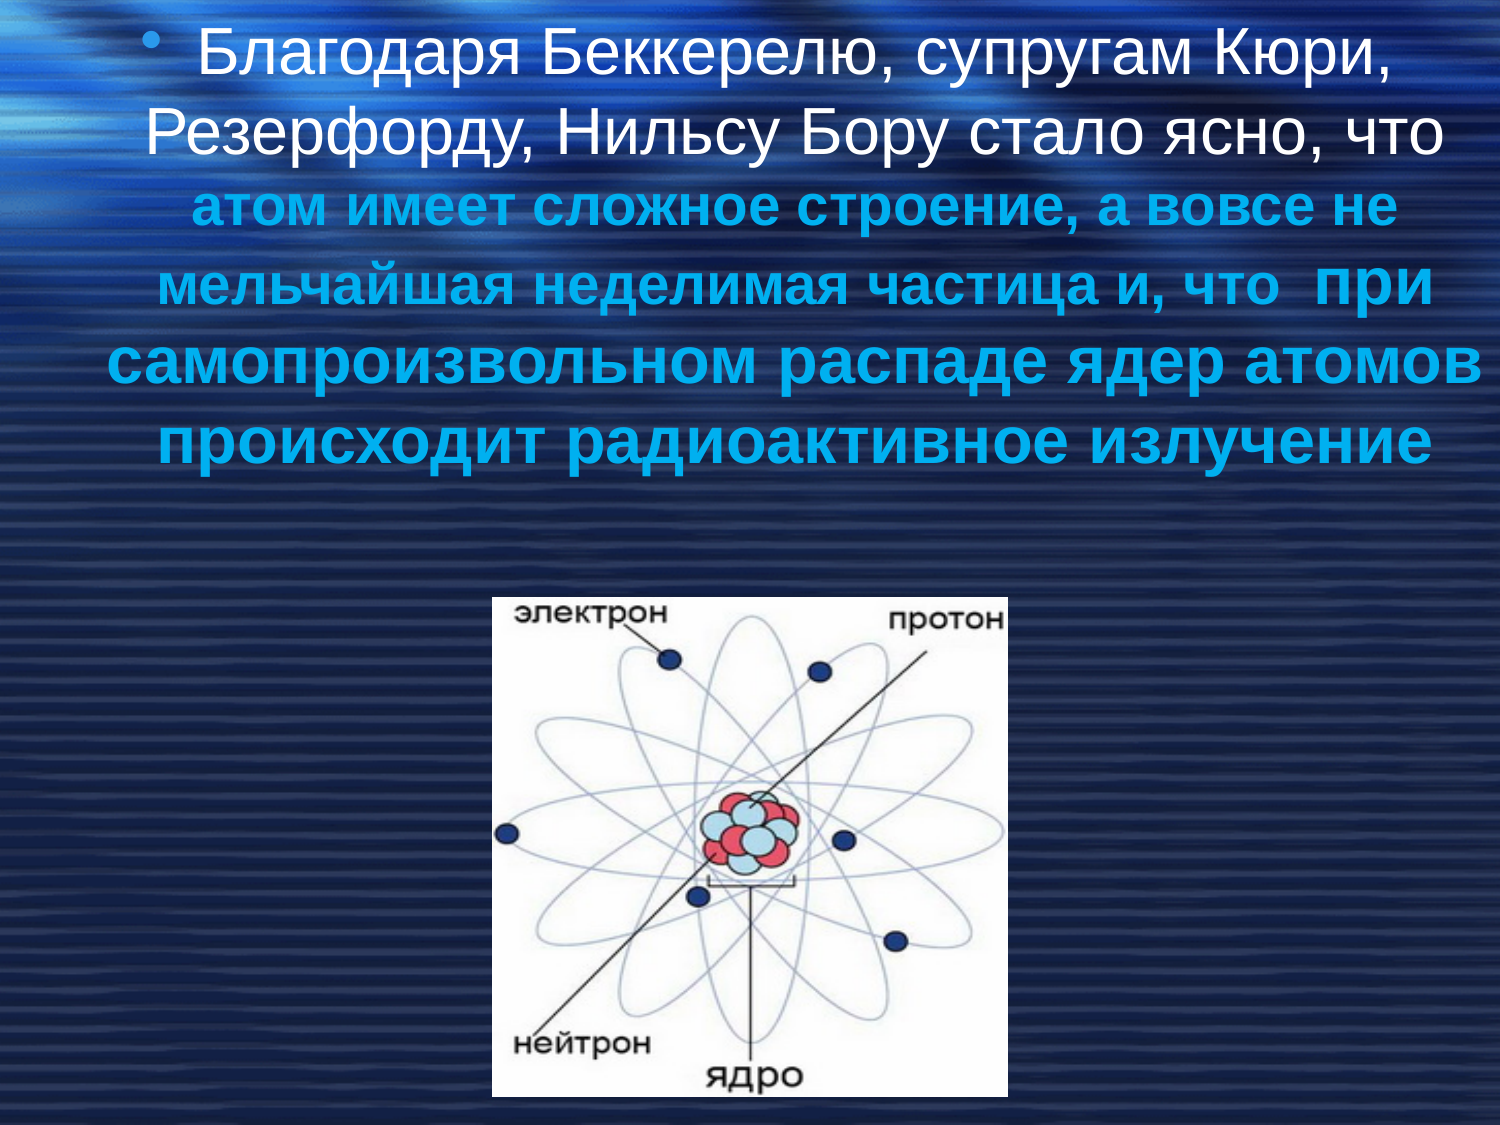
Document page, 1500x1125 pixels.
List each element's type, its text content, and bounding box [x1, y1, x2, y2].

picture [0, 0, 1500, 1125]
list Благодаря Беккерелю, супругам Кюри, Резерфорду, Нильсу Бору стало ясно, что атом имеет сложное строение, а вовсе не мельчайшая неделимая частица и, что при самопроизвольном распаде ядер атомов происходит радиоактивное излучение [34, 0, 1500, 528]
